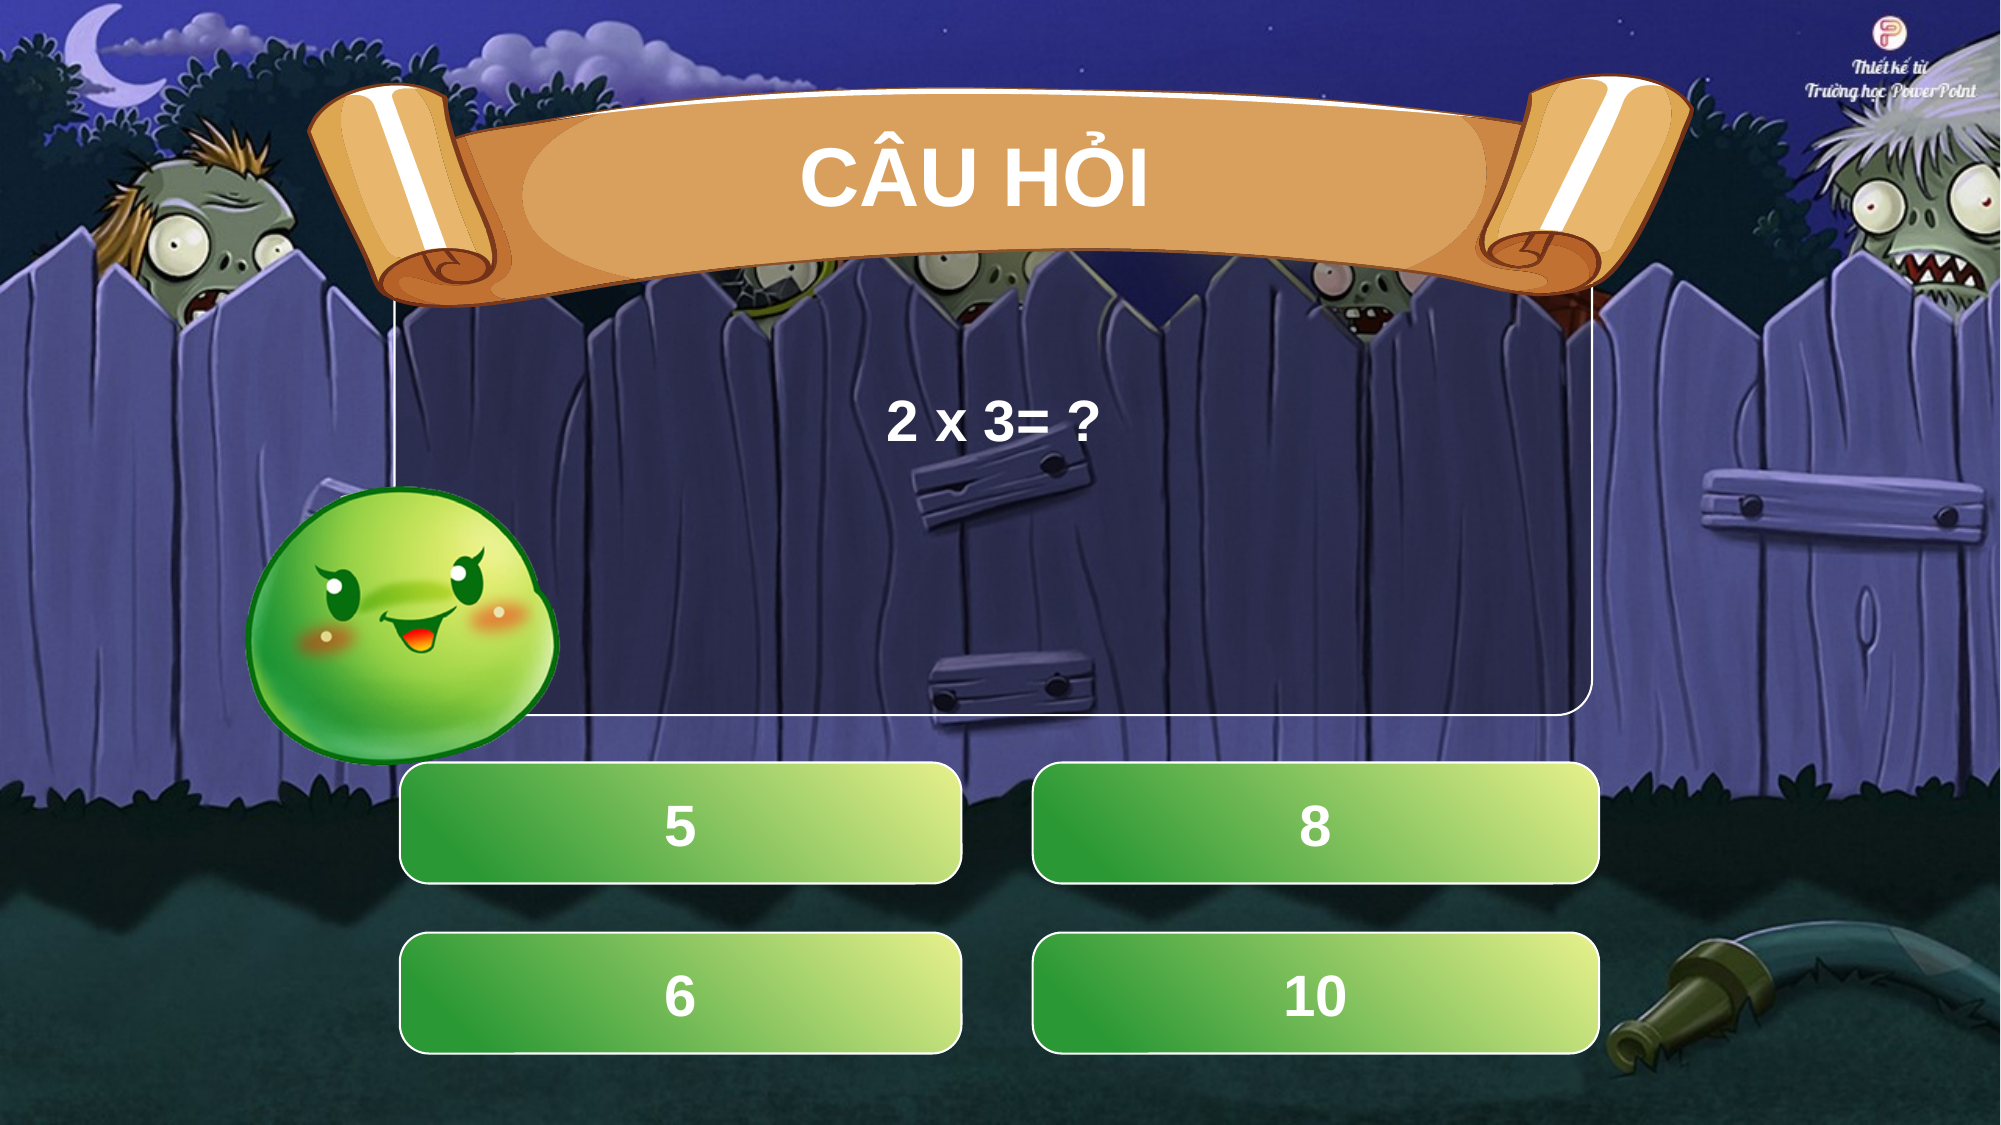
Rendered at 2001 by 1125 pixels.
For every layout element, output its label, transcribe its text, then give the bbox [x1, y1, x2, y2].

text_box [393, 309, 1594, 717]
text_box 8 [1031, 761, 1601, 885]
text_box 6 [398, 931, 963, 1055]
picture [0, 0, 2001, 1125]
text_box 10 [1031, 931, 1601, 1055]
text_box 2 x 3= ? [502, 375, 1503, 531]
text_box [307, 69, 1694, 309]
text_box 5 [398, 761, 963, 885]
